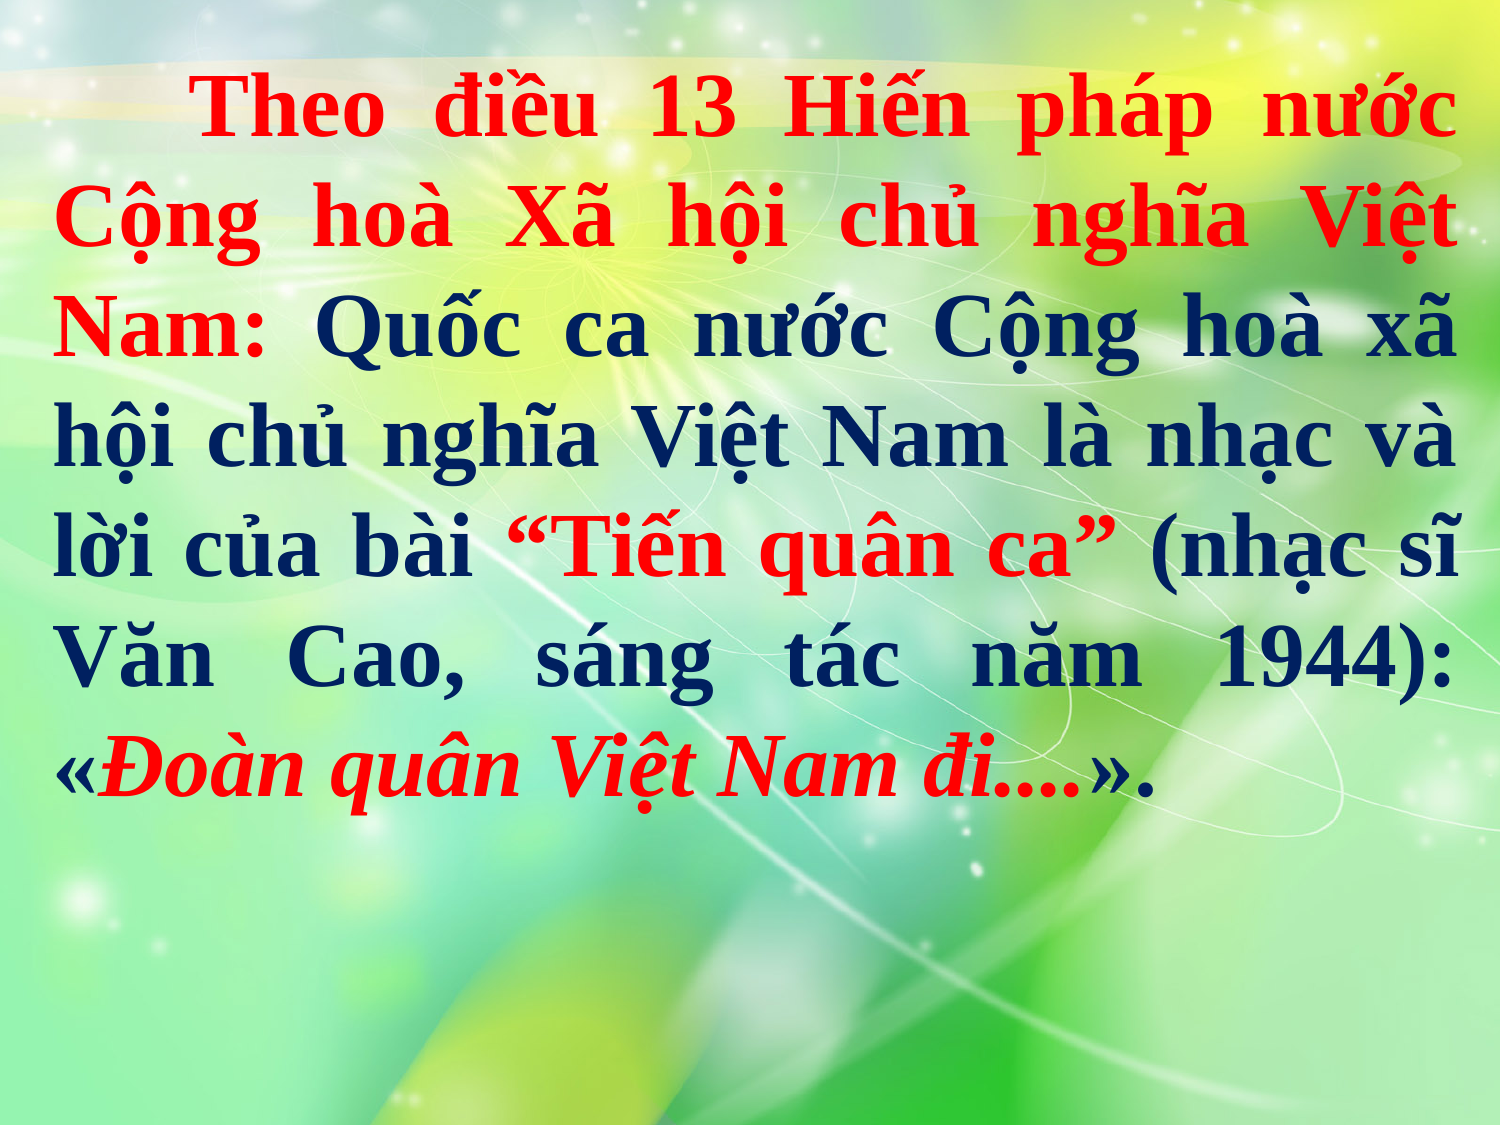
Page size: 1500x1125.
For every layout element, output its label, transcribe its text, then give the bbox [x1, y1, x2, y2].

text_box Theo điều 13 Hiến pháp nước Cộng hoà Xã hội chủ nghĩa Việt Nam: Quốc ca nước Cộng hoà xã hội chủ nghĩa Việt Nam là nhạc và lời của bài “Tiến quân ca” (nhạc sĩ Văn Cao, sáng tác năm 1944): «Đoàn quân Việt Nam đi....». [37, 37, 1475, 822]
picture [0, 0, 1500, 1125]
